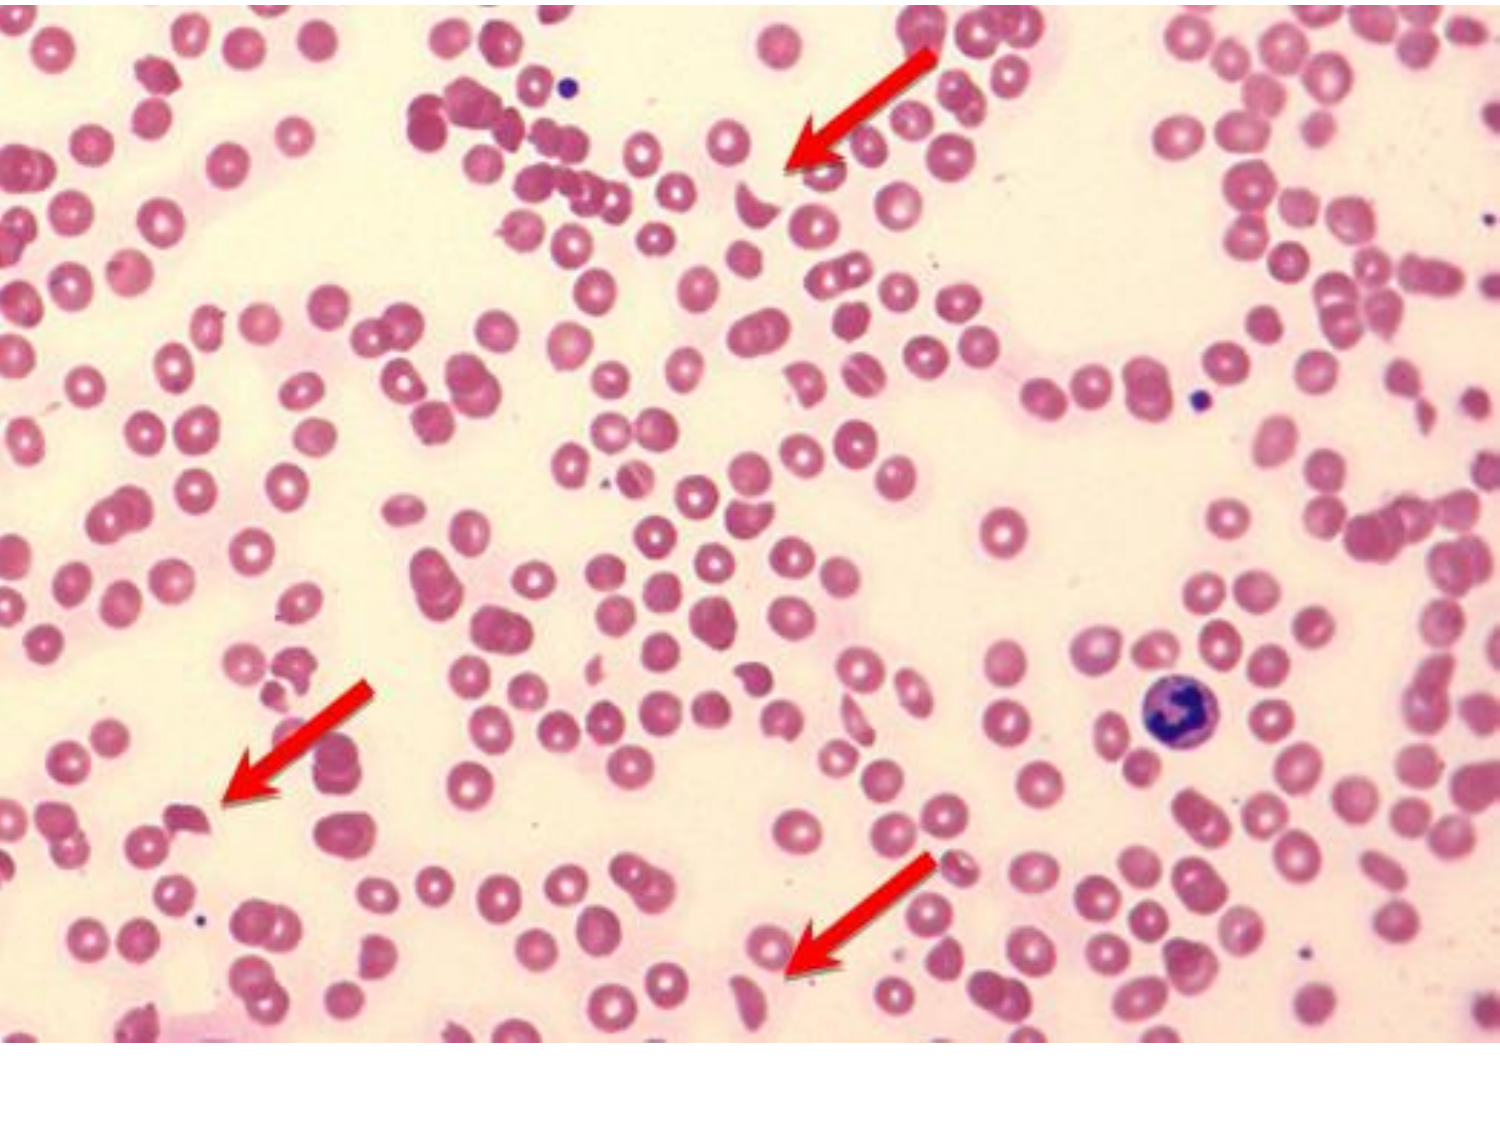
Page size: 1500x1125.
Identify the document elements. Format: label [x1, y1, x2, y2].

list [0, 5, 1500, 1044]
